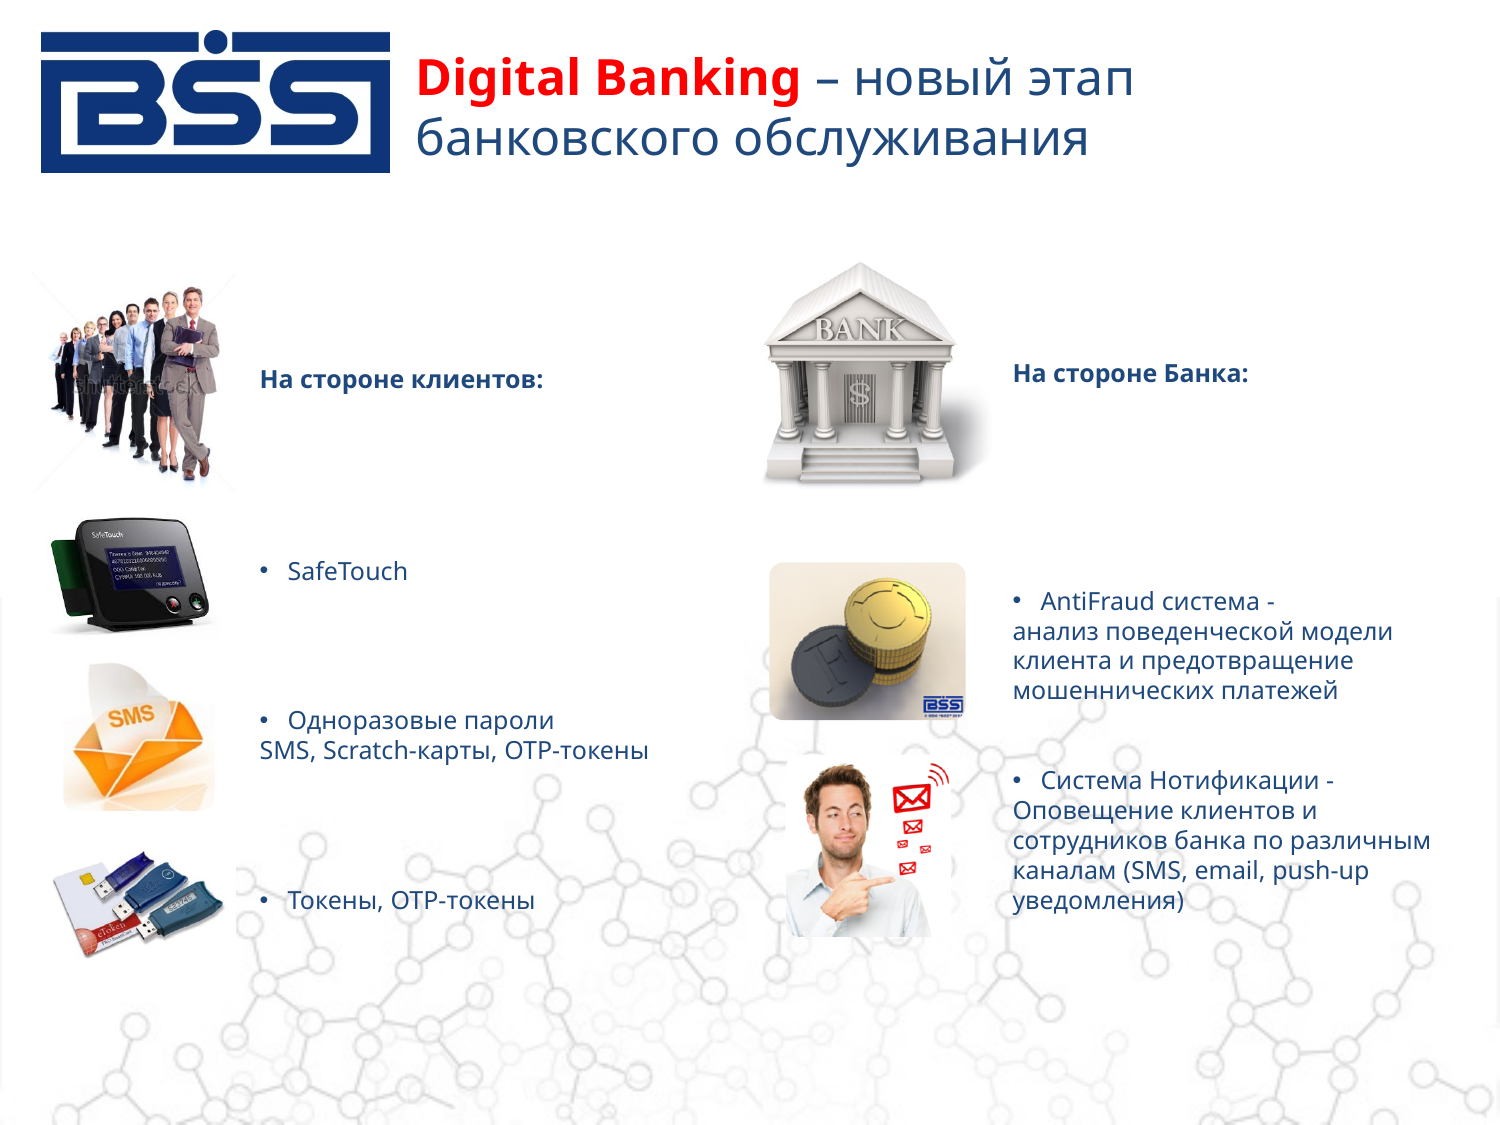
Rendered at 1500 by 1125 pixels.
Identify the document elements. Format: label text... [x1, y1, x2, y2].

picture [30, 270, 237, 493]
text_box Digital Banking – новый этап банковского обслуживания [400, 30, 1463, 181]
picture [41, 30, 391, 173]
picture [0, 517, 1500, 1125]
text_box На стороне Банка: AntiFraud система - анализ поведенческой модели клиента и предотвращение мошеннических платежей Система Нотификации - Оповещение клиентов и сотрудников банка по различным каналам (SMS, email, push-up уведомления) [997, 137, 1476, 596]
picture [725, 255, 994, 507]
text_box На стороне клиентов: SafeTouch Одноразовые пароли SMS, Scratсh-карты, OTP-токены Токены, OTP-токены [244, 137, 833, 596]
